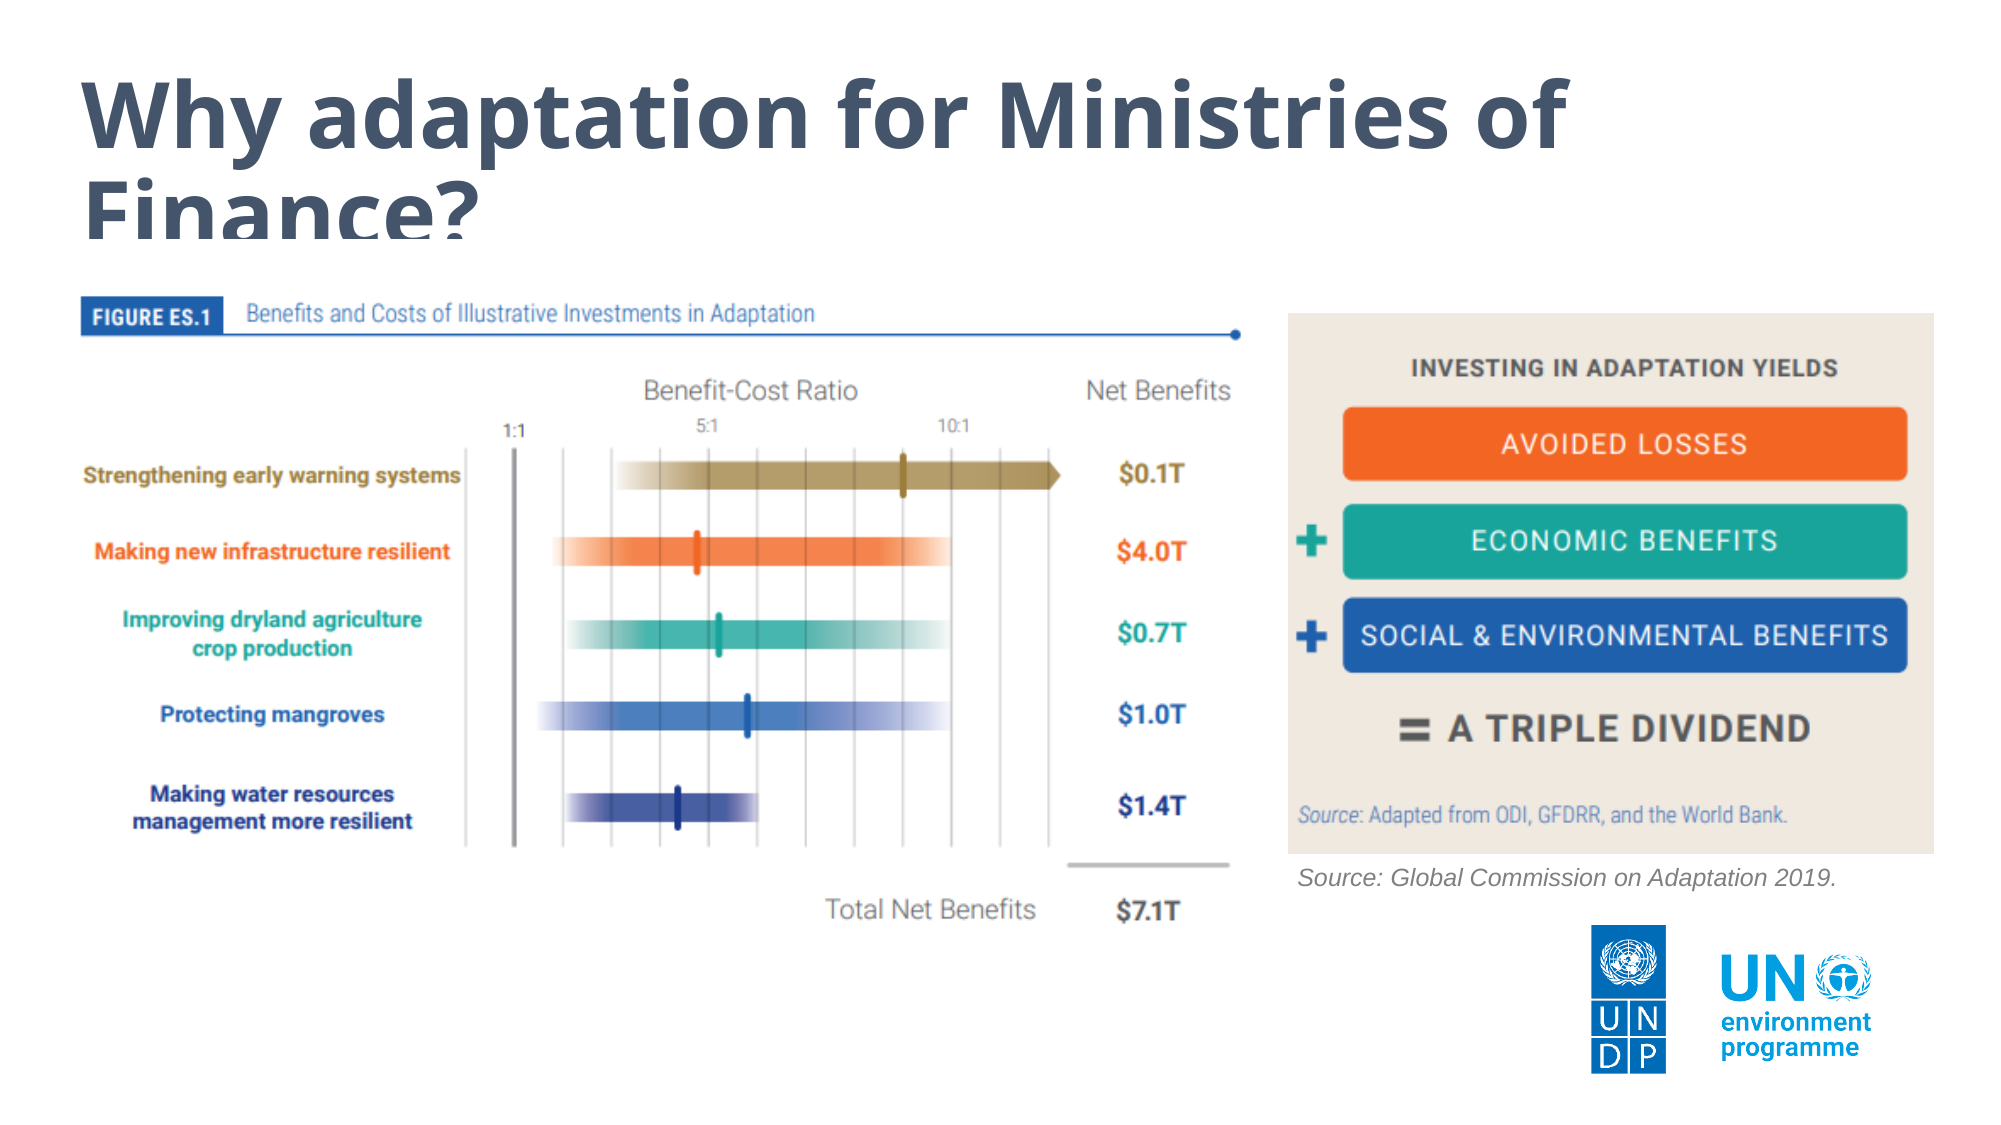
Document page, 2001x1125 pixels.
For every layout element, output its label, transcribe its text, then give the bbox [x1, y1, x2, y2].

text_box Source: Global Commission on Adaptation 2019. [1282, 853, 1977, 899]
picture [1704, 916, 1891, 1100]
picture [1578, 925, 1681, 1091]
picture [66, 239, 1258, 936]
title Why adaptation for Ministries of Finance? [66, 59, 1934, 278]
picture [1288, 313, 1934, 854]
